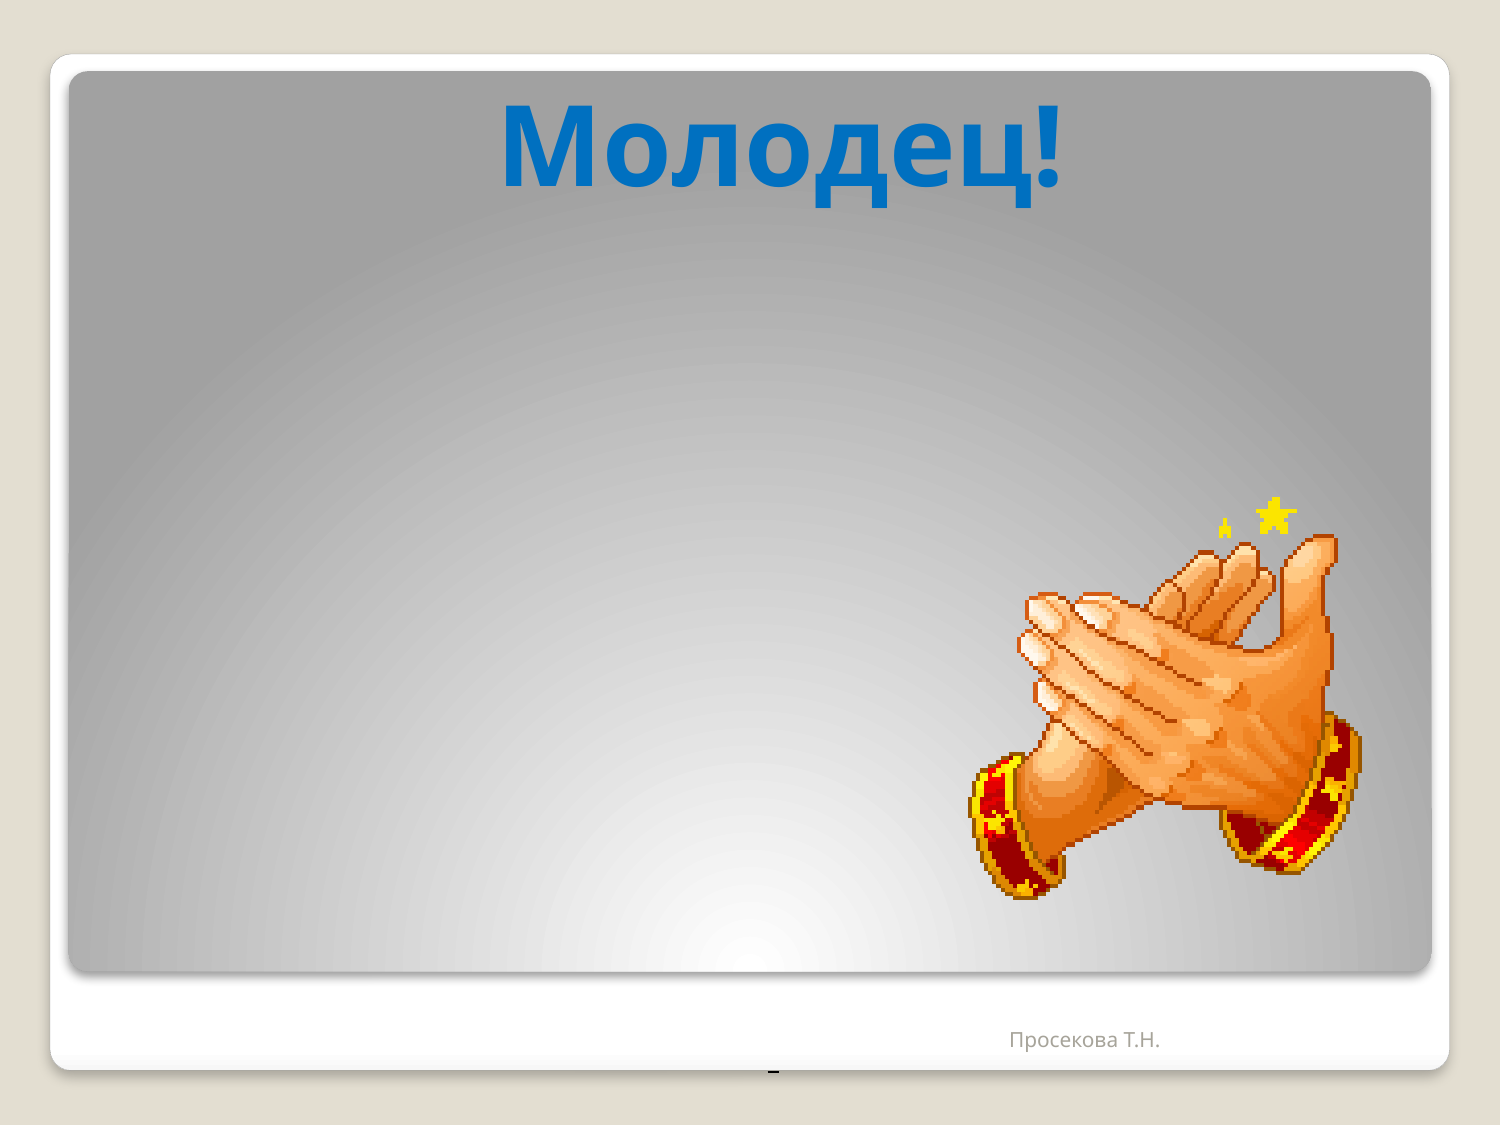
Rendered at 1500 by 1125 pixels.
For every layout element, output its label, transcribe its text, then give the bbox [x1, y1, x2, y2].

picture [926, 444, 1400, 917]
text_box Молодец! [481, 66, 1081, 217]
text_box [152, 1019, 1395, 1085]
footer Просекова Т.Н. [994, 1002, 1370, 1063]
